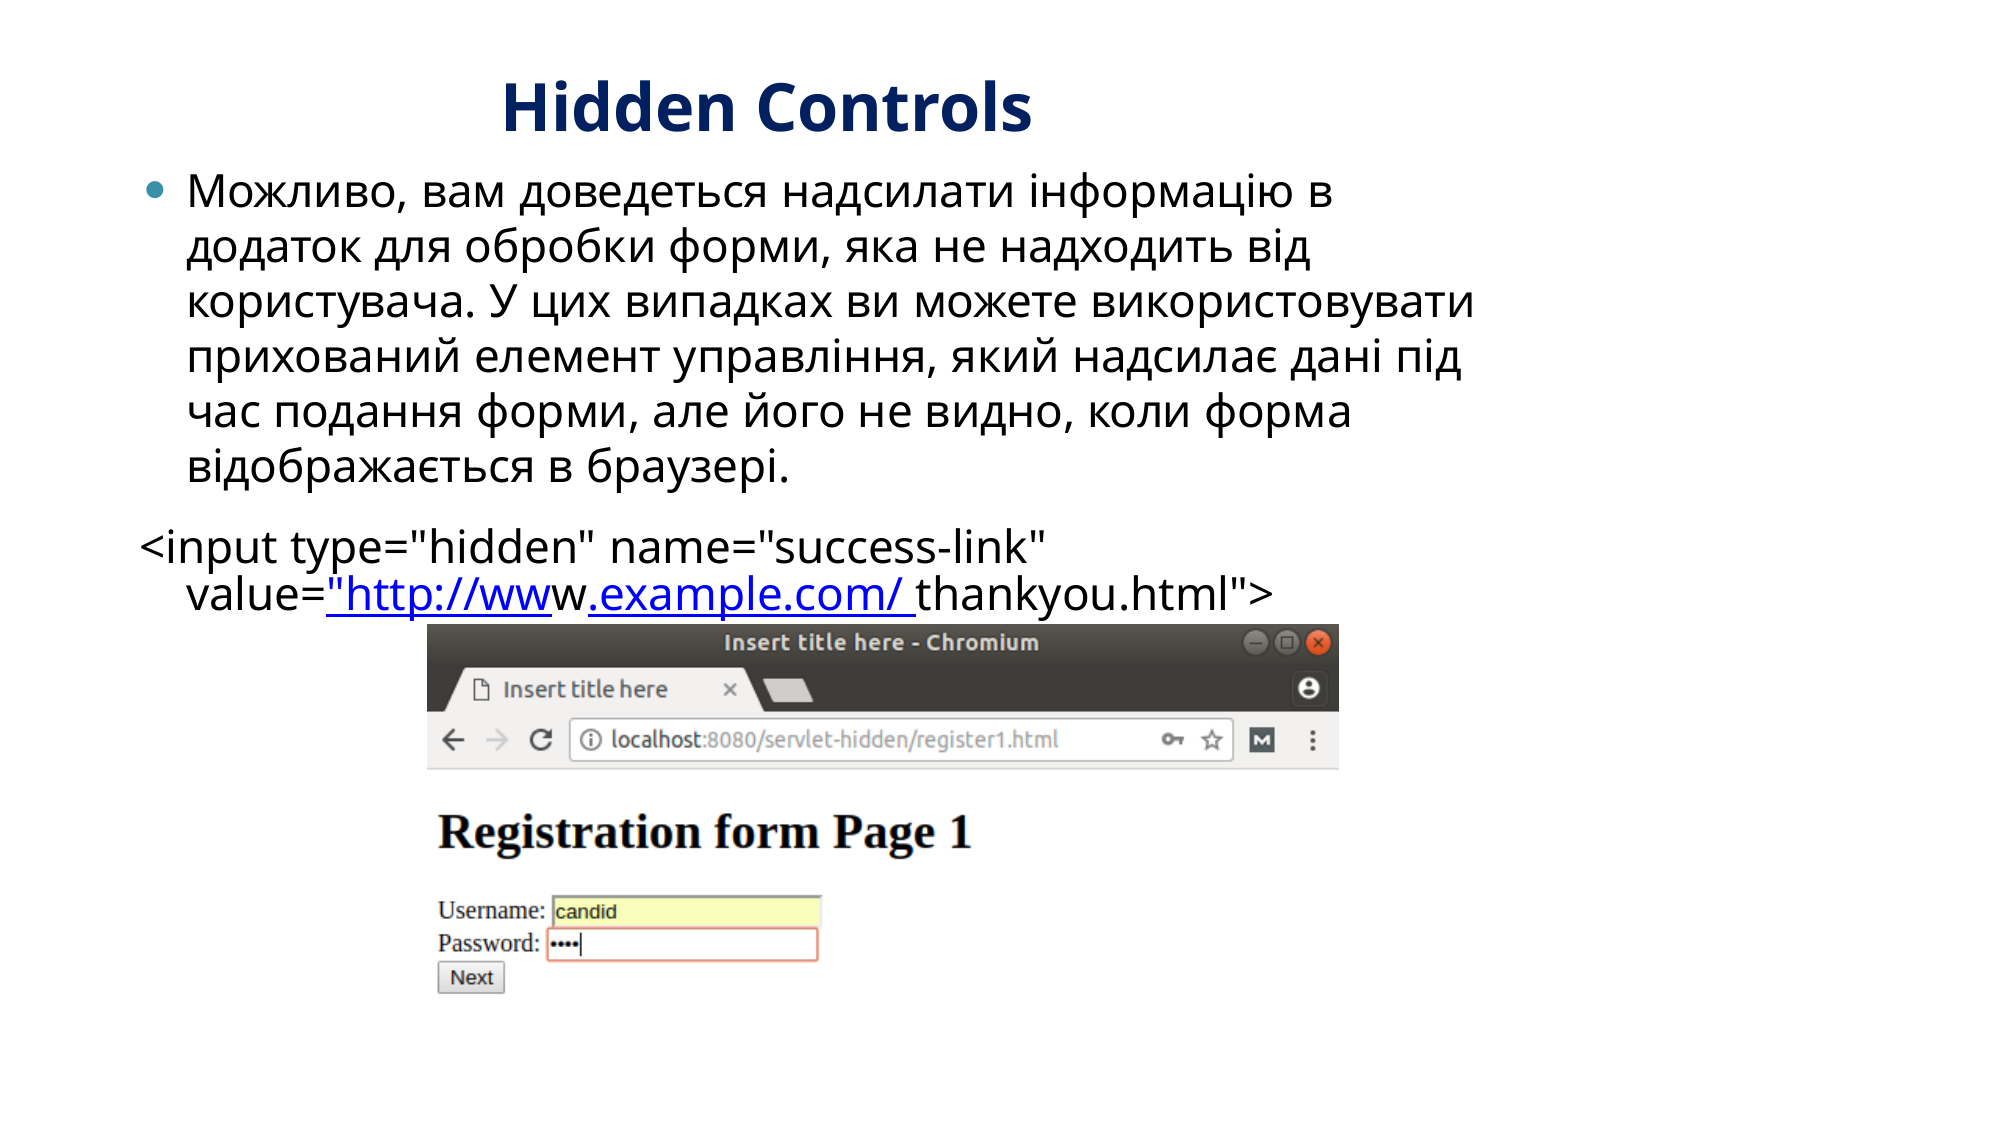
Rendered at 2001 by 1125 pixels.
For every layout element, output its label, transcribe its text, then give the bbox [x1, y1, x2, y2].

picture [427, 624, 1340, 1107]
text_box Можливо, вам доведеться надсилати інформацію в додаток для обробки форми, яка не надходить від користувача. У цих випадках ви можете використовувати прихований елемент управління, який надсилає дані під час подання форми, але його не видно, коли форма відображається в браузері. <input type="hidden" name="success-link" value="http://www.example.com/ thankyou.html"> [137, 159, 1630, 627]
title Hidden Controls [498, 63, 1200, 159]
